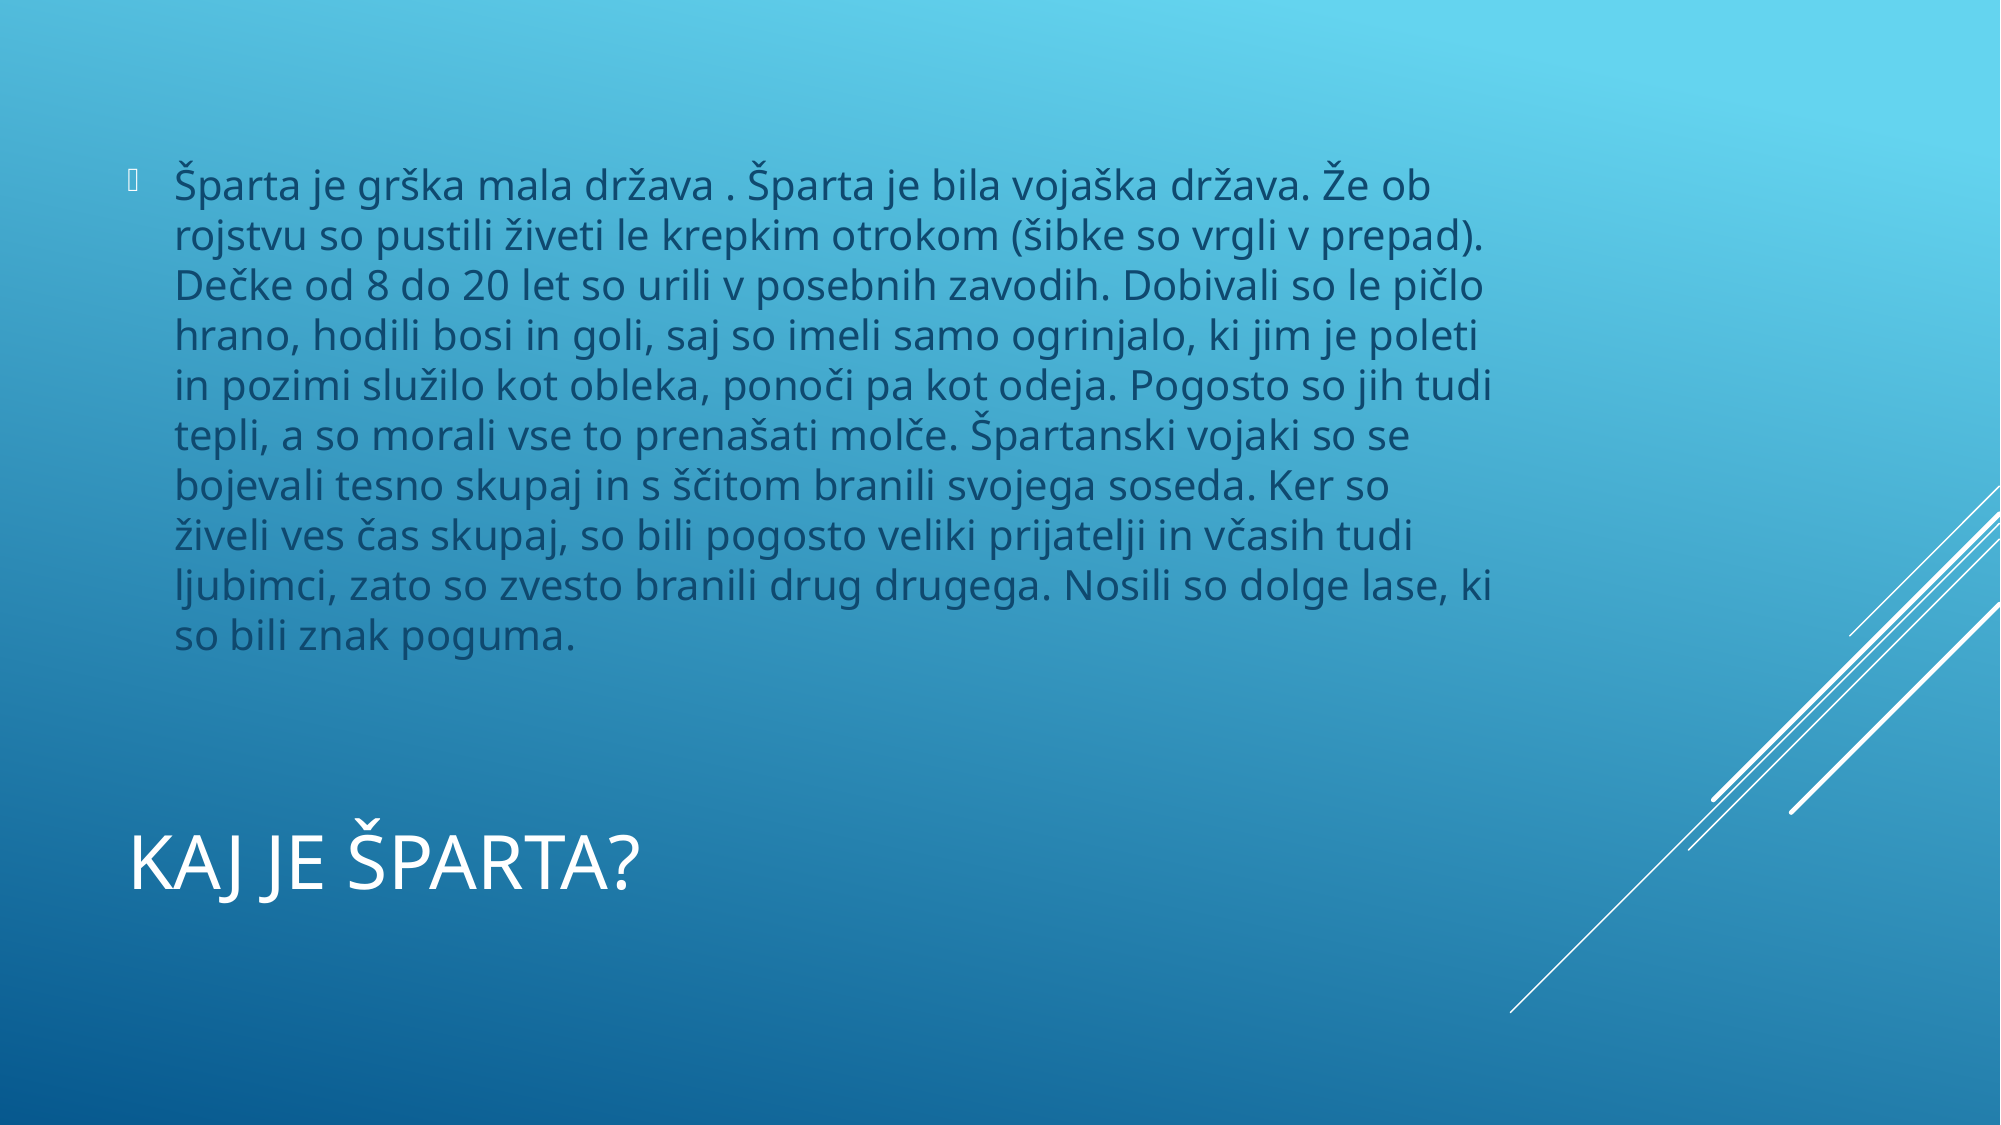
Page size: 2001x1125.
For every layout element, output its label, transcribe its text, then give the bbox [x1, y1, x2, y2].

list Šparta je grška mala država . Šparta je bila vojaška država. Že ob rojstvu so pustili živeti le krepkim otrokom (šibke so vrgli v prepad). Dečke od 8 do 20 let so urili v posebnih zavodih. Dobivali so le pičlo hrano, hodili bosi in goli, saj so imeli samo ogrinjalo, ki jim je poleti in pozimi služilo kot obleka, ponoči pa kot odeja. Pogosto so jih tudi tepli, a so morali vse to prenašati molče. Špartanski vojaki so se bojevali tesno skupaj in s ščitom branili svojega soseda. Ker so živeli ves čas skupaj, so bili pogosto veliki prijatelji in včasih tudi ljubimci, zato so zvesto branili drug drugega. Nosili so dolge lase, ki so bili znak poguma. [112, 112, 1513, 706]
title Kaj je šparta? [112, 736, 1513, 984]
